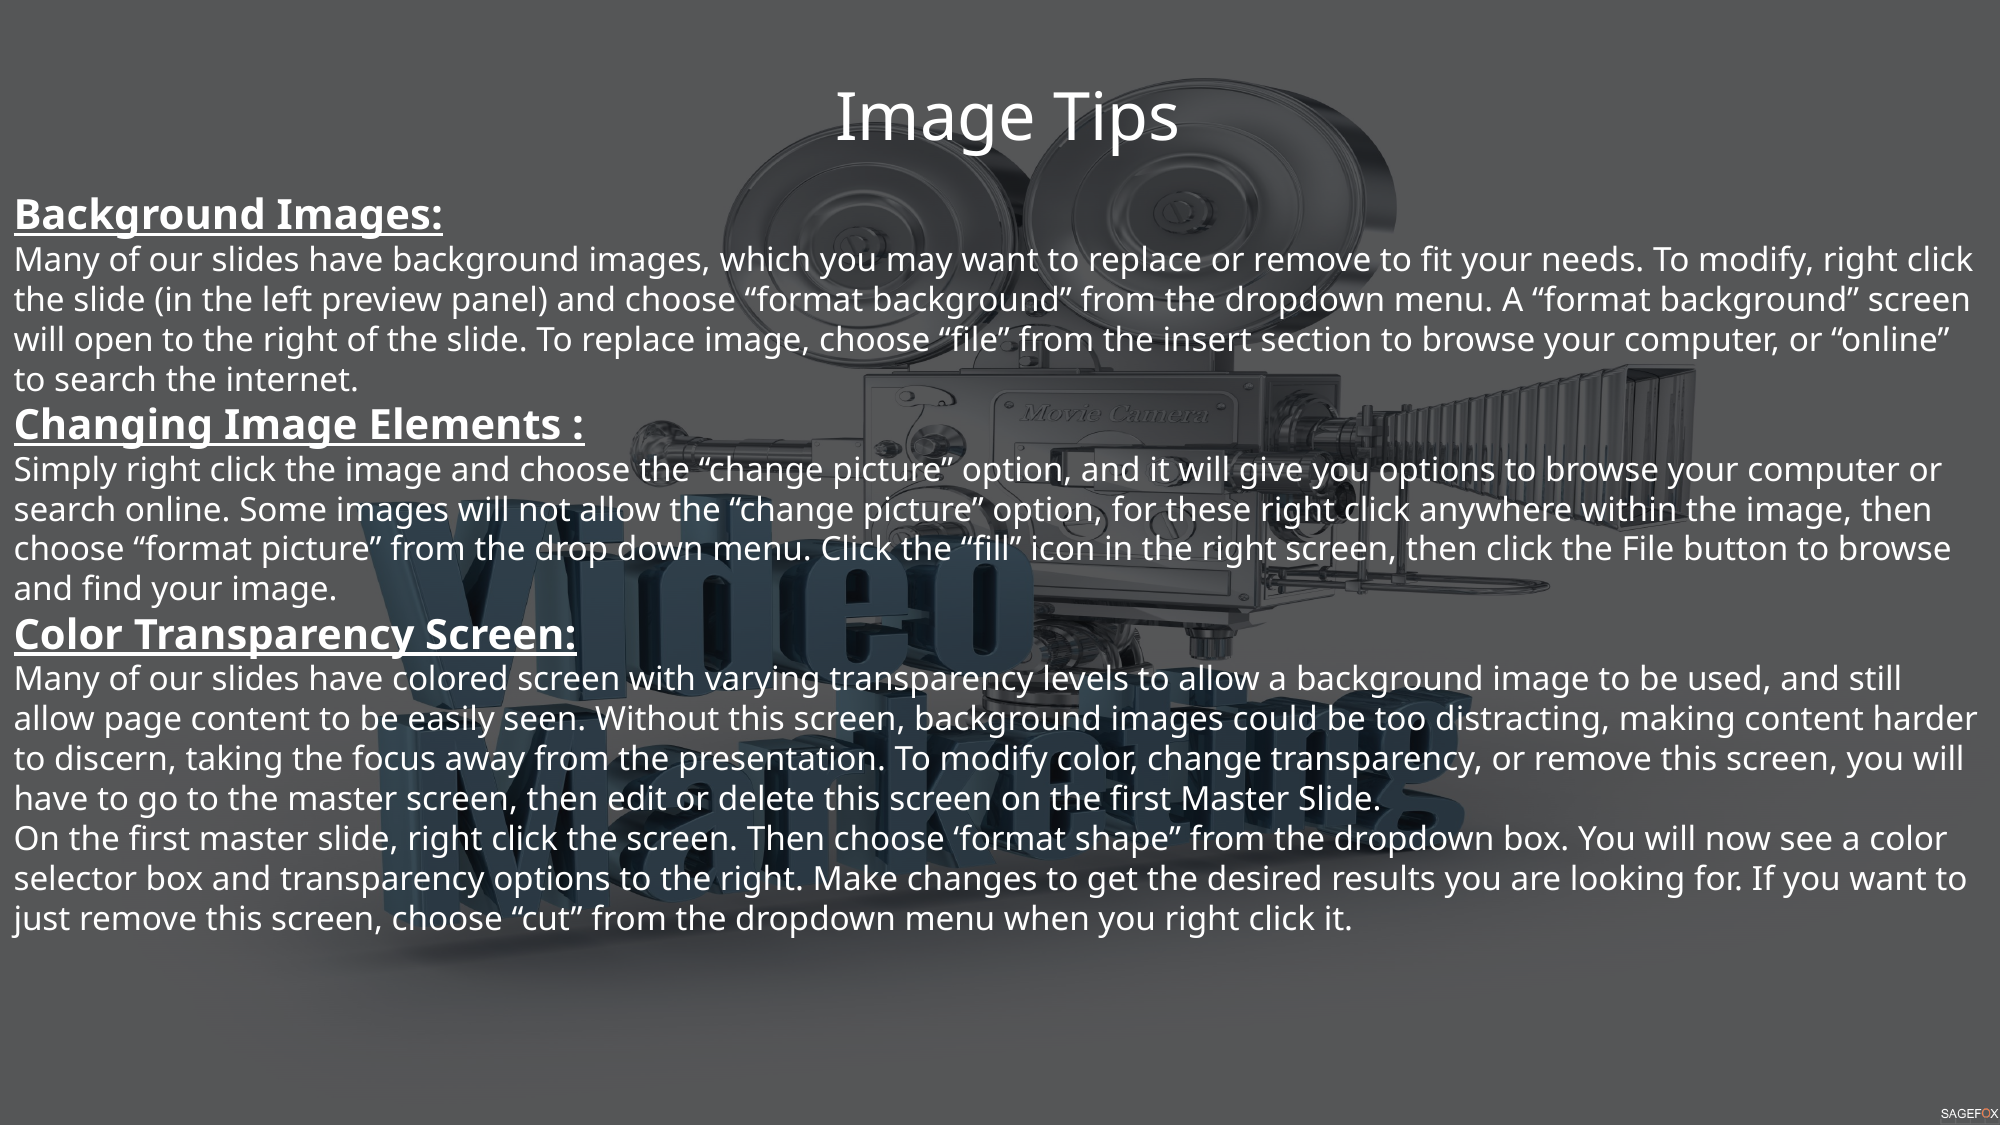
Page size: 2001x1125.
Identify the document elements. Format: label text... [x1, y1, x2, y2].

text_box Background Images: Many of our slides have background images, which you may want to replace or remove to fit your needs. To modify, right click the slide (in the left preview panel) and choose “format background” from the dropdown menu. A “format background” screen will open to the right of the slide. To replace image, choose “file” from the insert section to browse your computer, or “online” to search the internet. Changing Image Elements : Simply right click the image and choose the “change picture” option, and it will give you options to browse your computer or search online. Some images will not allow the “change picture” option, for these right click anywhere within the image, then choose “format picture” from the drop down menu. Click the “fill” icon in the right screen, then click the File button to browse and find your image. Color Transparency Screen: Many of our slides have colored screen with varying transparency levels to allow a background image to be used, and still allow page content to be easily seen. Without this screen, background images could be too distracting, making content harder to discern, taking the focus away from the presentation. To modify color, change transparency, or remove this screen, you will have to go to the master screen, then edit or delete this screen on the first Master Slide. On the first master slide, right click the screen. Then choose ‘format shape” from the dropdown box. You will now see a color selector box and transparency options to the right. Make changes to get the desired results you are looking for. If you want to just remove this screen, choose “cut” from the dropdown menu when you right click it. [0, 0, 2000, 1125]
title Image Tips [597, 59, 1420, 177]
